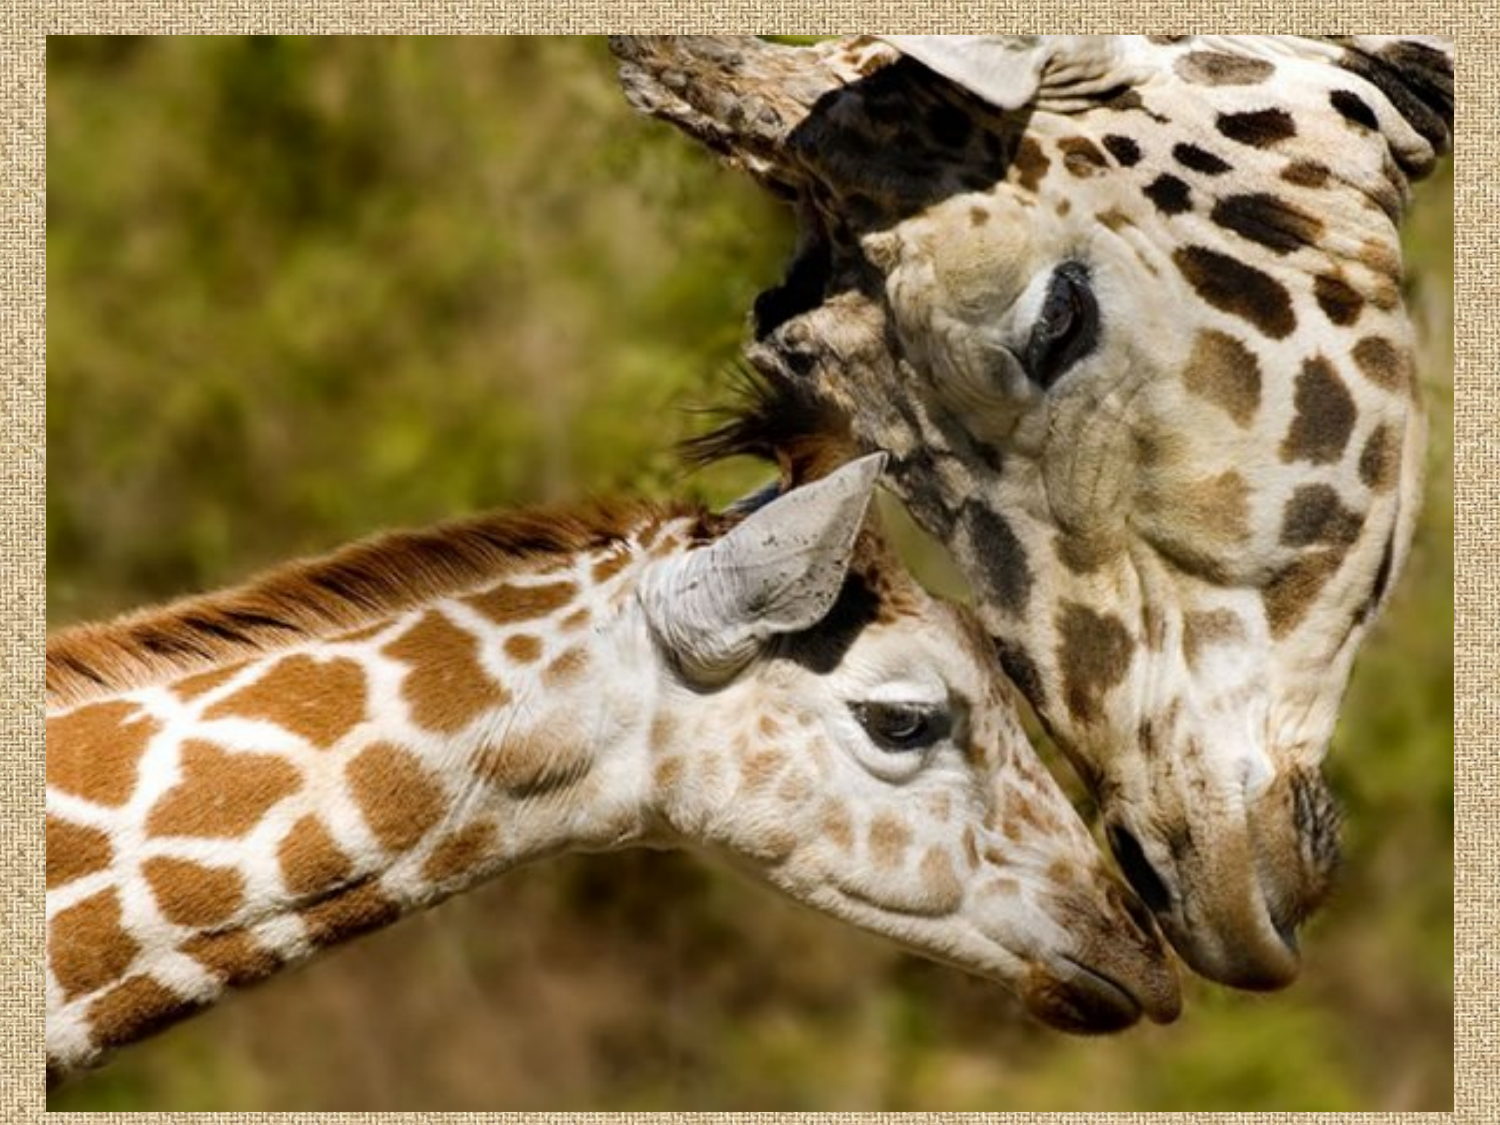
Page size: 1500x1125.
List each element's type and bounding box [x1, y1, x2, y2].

picture [46, 34, 1454, 1112]
